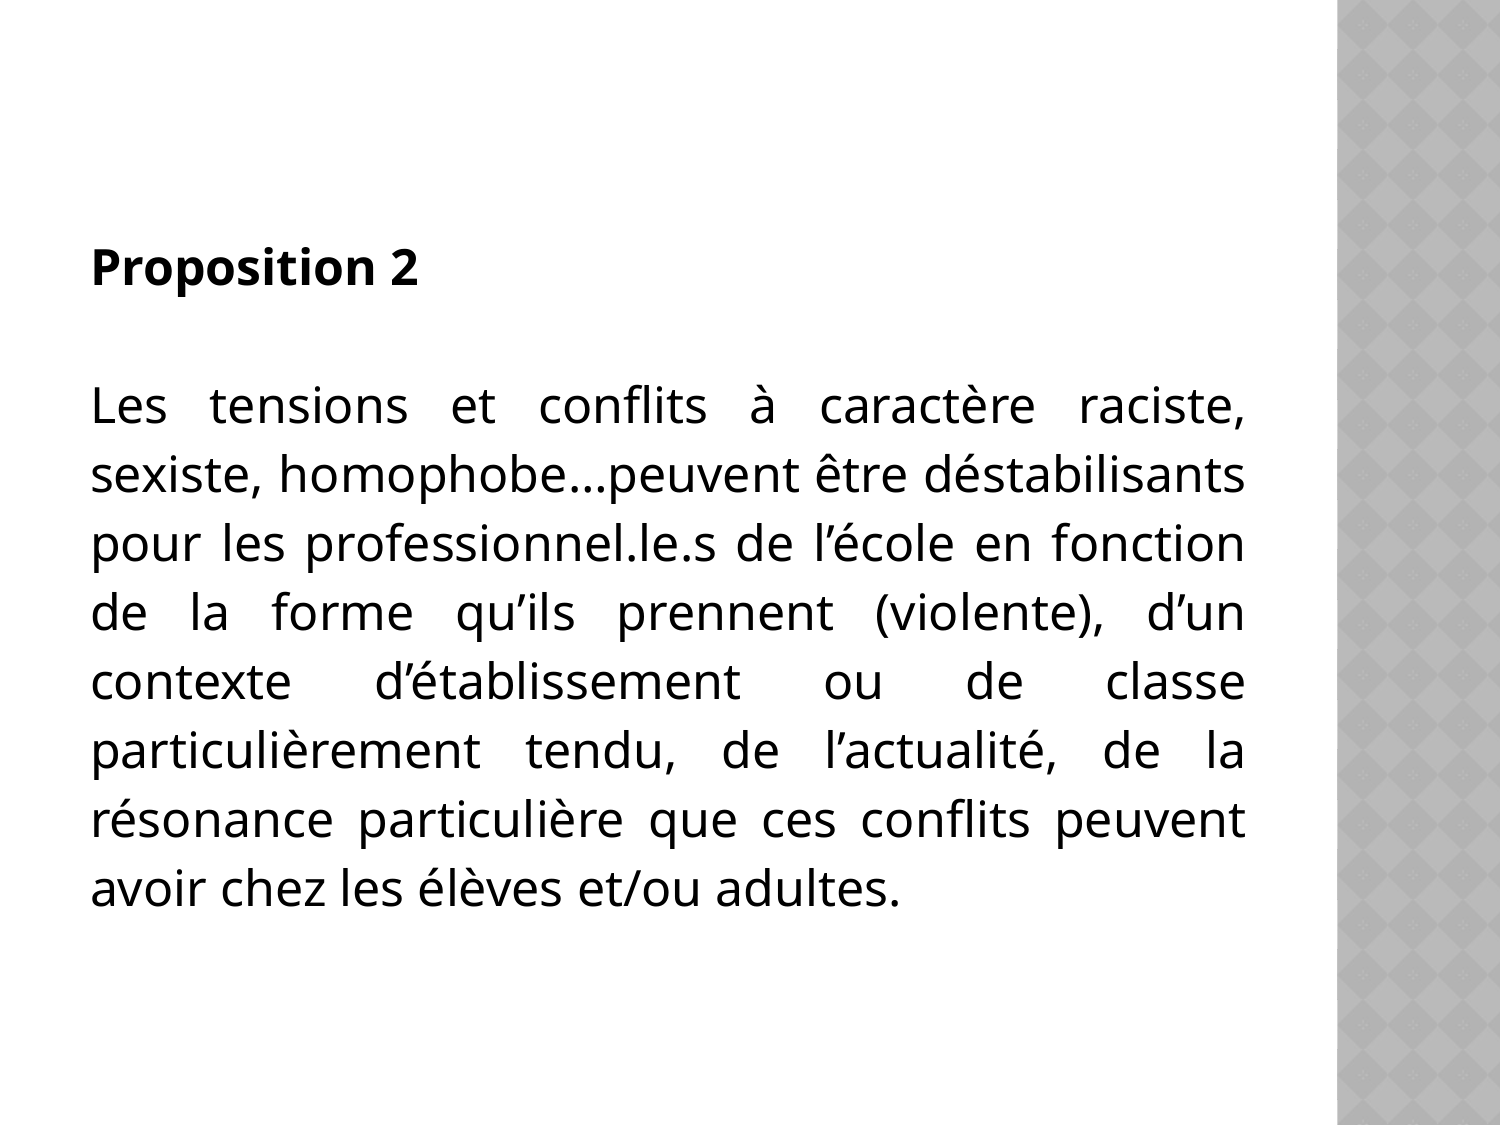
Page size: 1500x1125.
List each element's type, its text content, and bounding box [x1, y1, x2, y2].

list Proposition 2 Les tensions et conflits à caractère raciste, sexiste, homophobe…peuvent être déstabilisants pour les professionnel.le.s de l’école en fonction de la forme qu’ils prennent (violente), d’un contexte d’établissement ou de classe particulièrement tendu, de l’actualité, de la résonance particulière que ces conflits peuvent avoir chez les élèves et/ou adultes. [75, 211, 1263, 1007]
